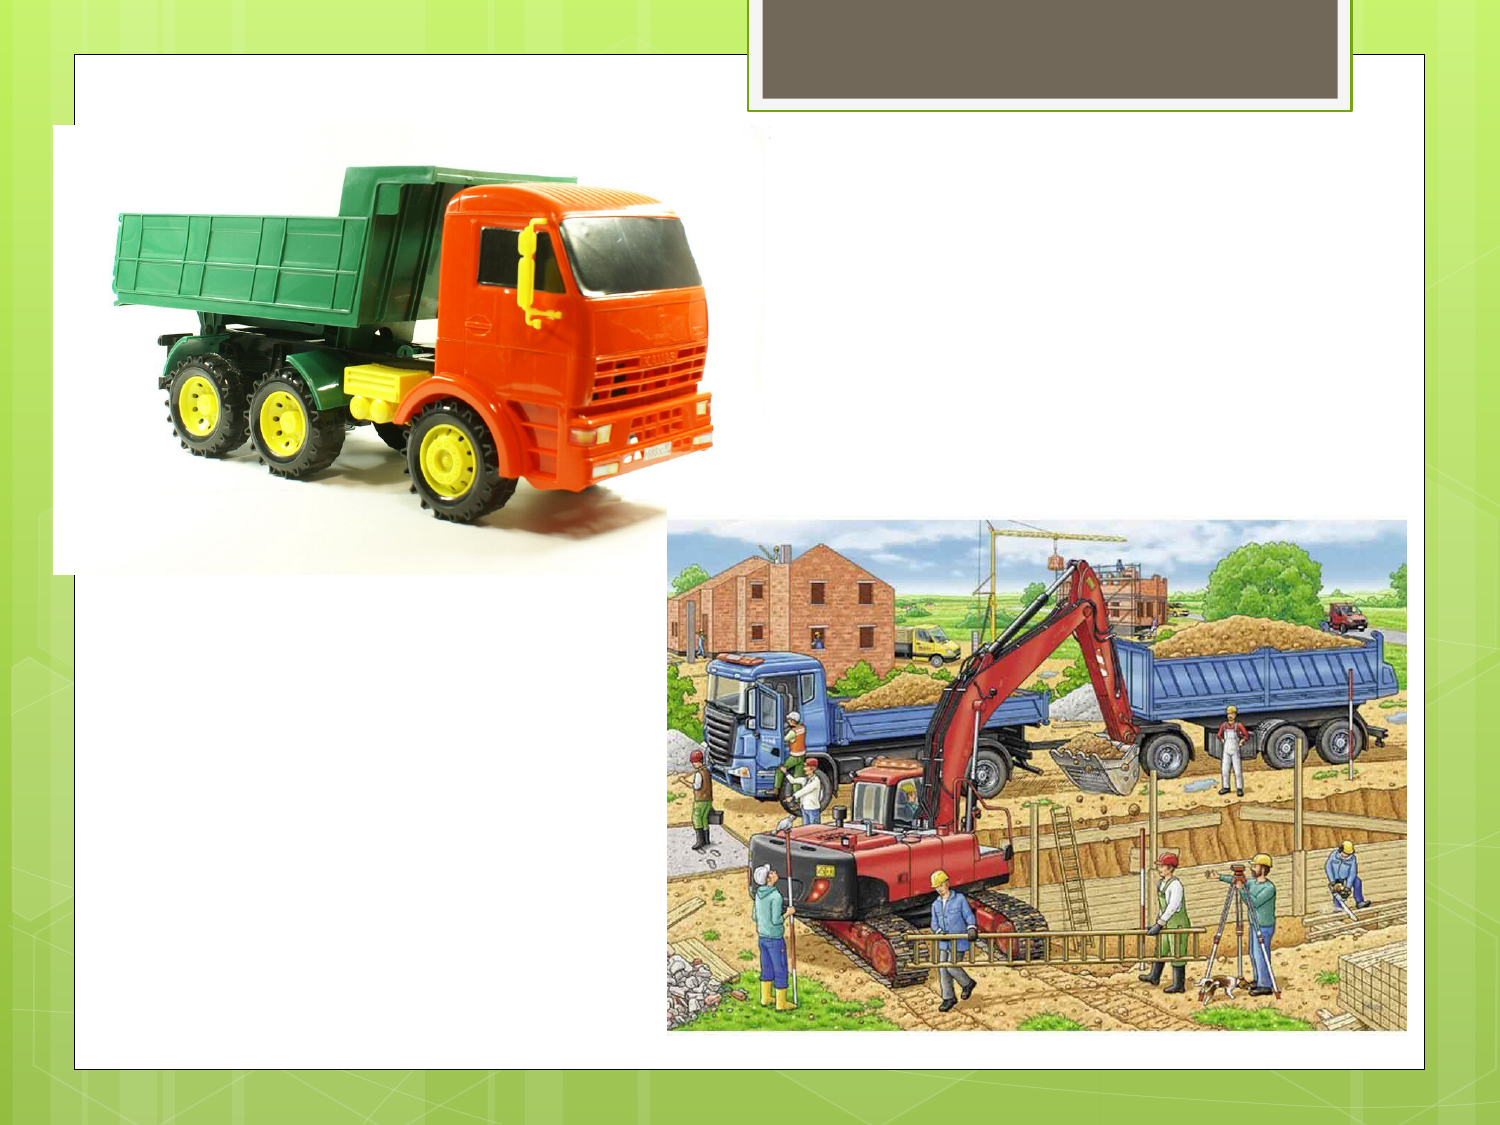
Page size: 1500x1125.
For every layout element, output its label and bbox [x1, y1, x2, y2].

picture [52, 125, 1407, 1048]
